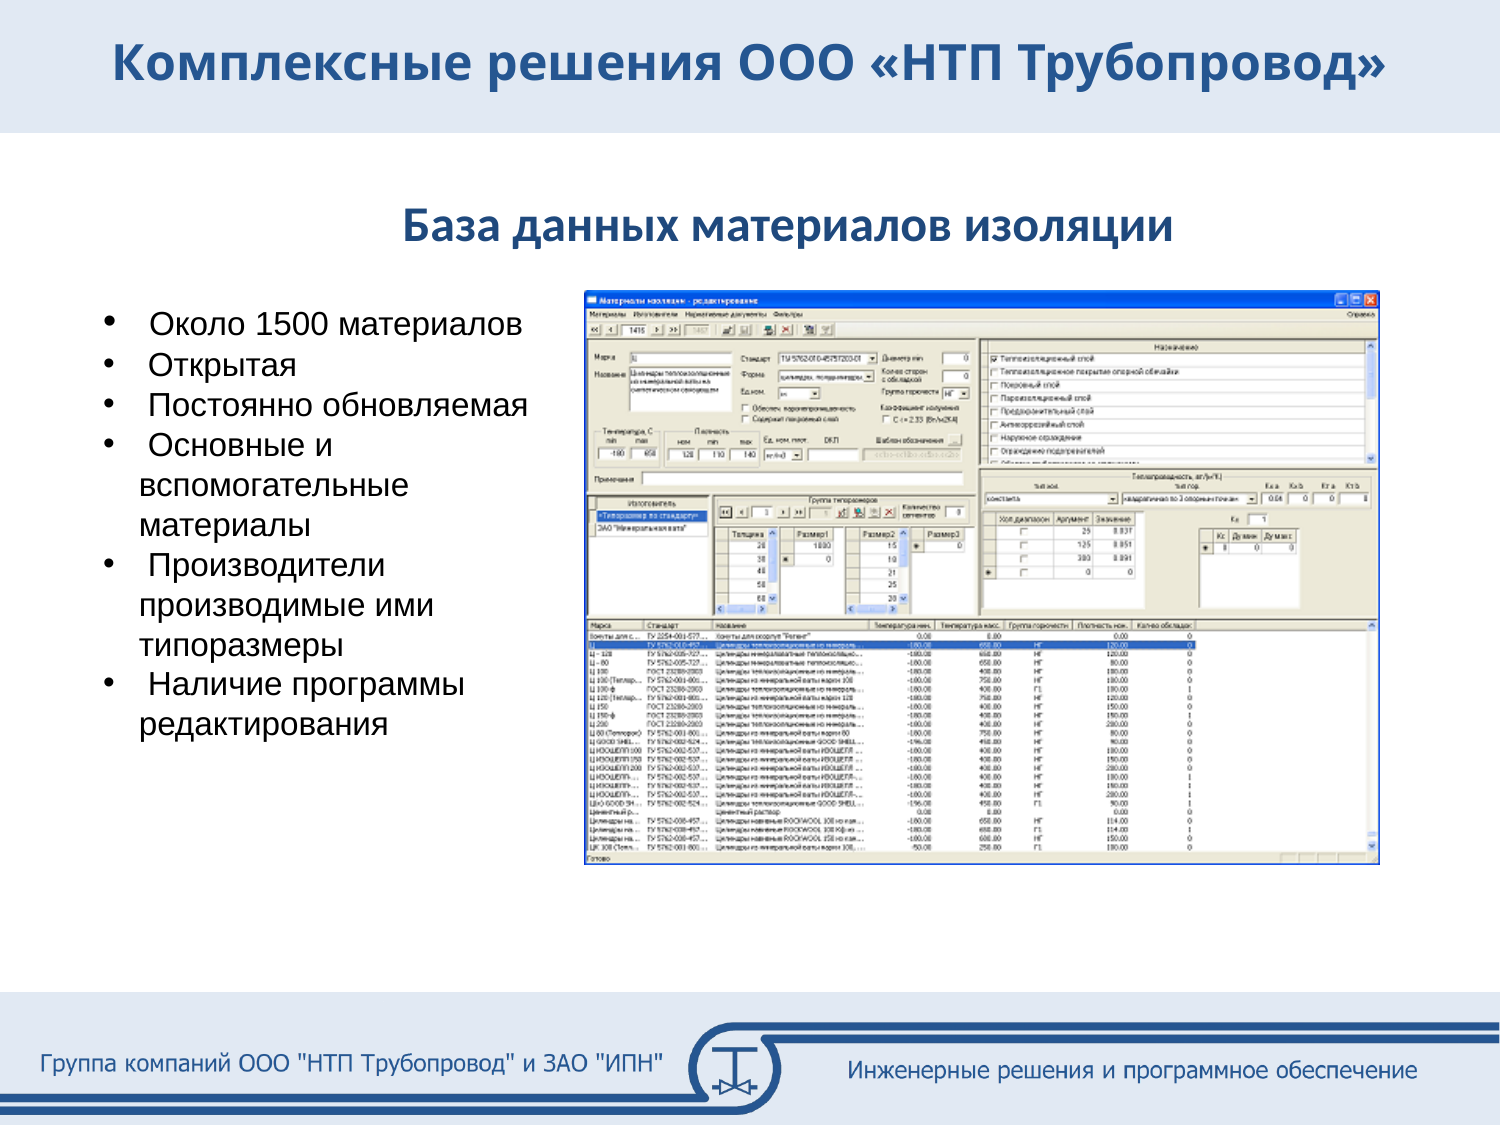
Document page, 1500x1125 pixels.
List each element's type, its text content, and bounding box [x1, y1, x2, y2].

picture [0, 992, 1500, 1125]
picture [584, 290, 1381, 865]
text_box База данных материалов изоляции [387, 184, 1190, 260]
text_box Около 1500 материалов Открытая Постоянно обновляемая Основные и вспомогательные материалы Производители производимые ими типоразмеры Наличие программы редактирования [88, 290, 573, 750]
